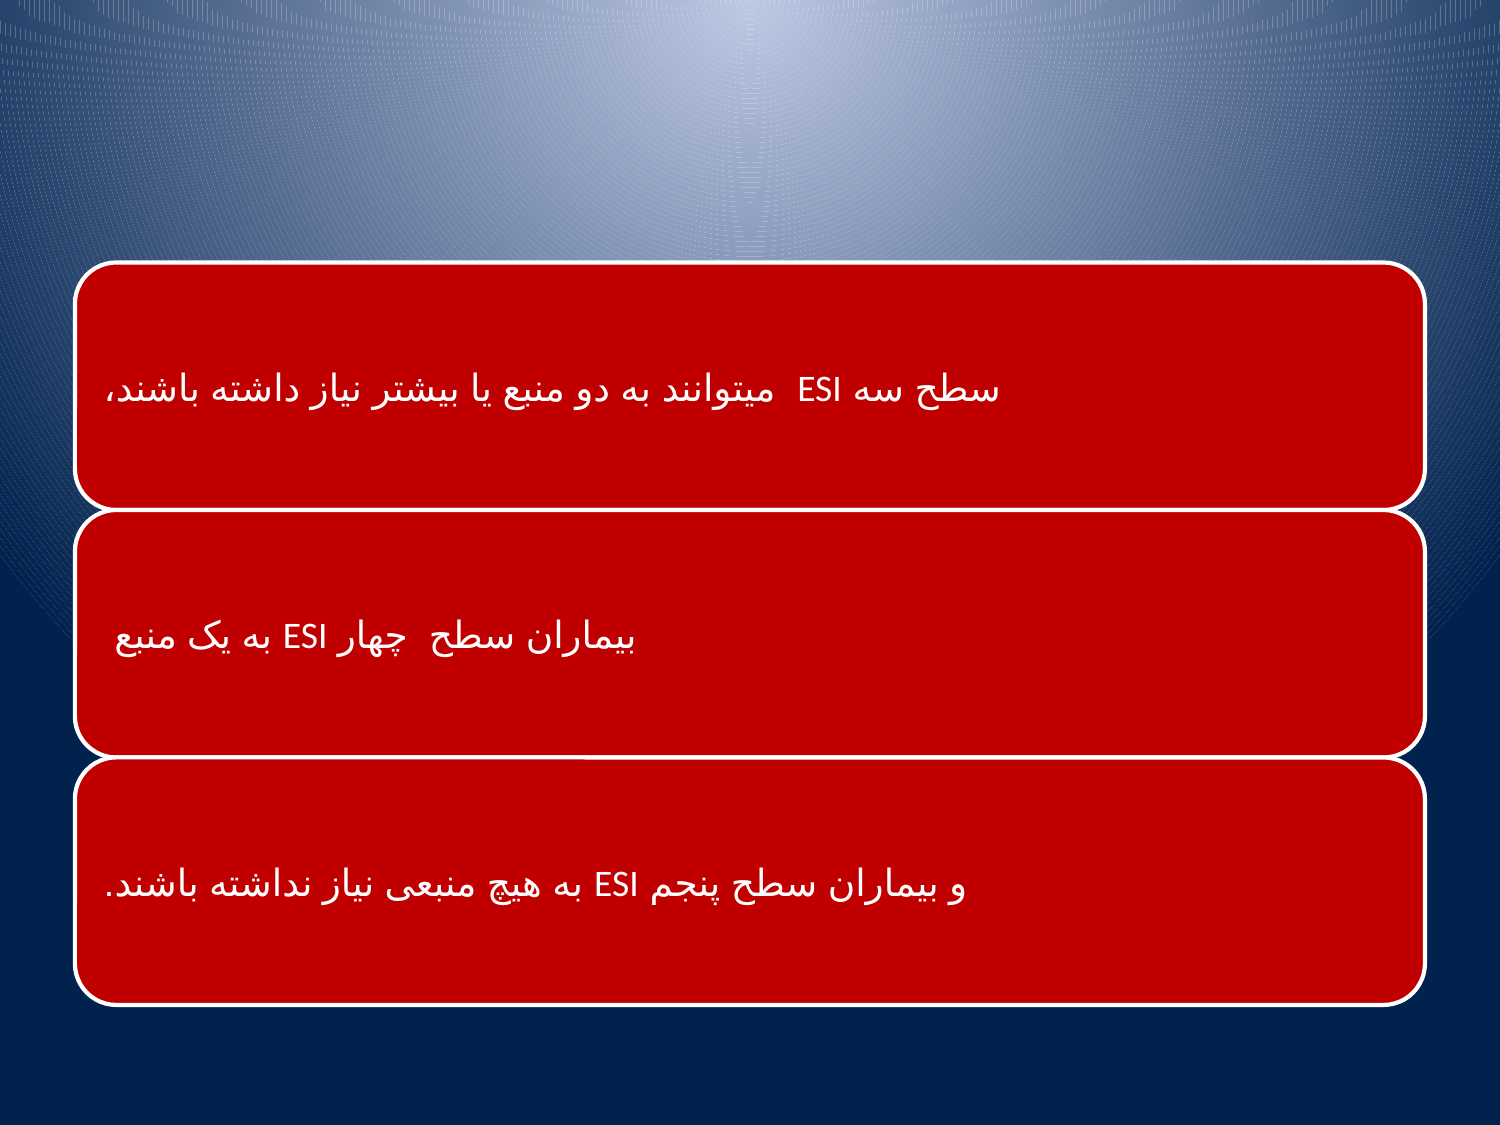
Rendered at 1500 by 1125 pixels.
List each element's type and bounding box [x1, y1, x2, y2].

list [74, 262, 1426, 1006]
